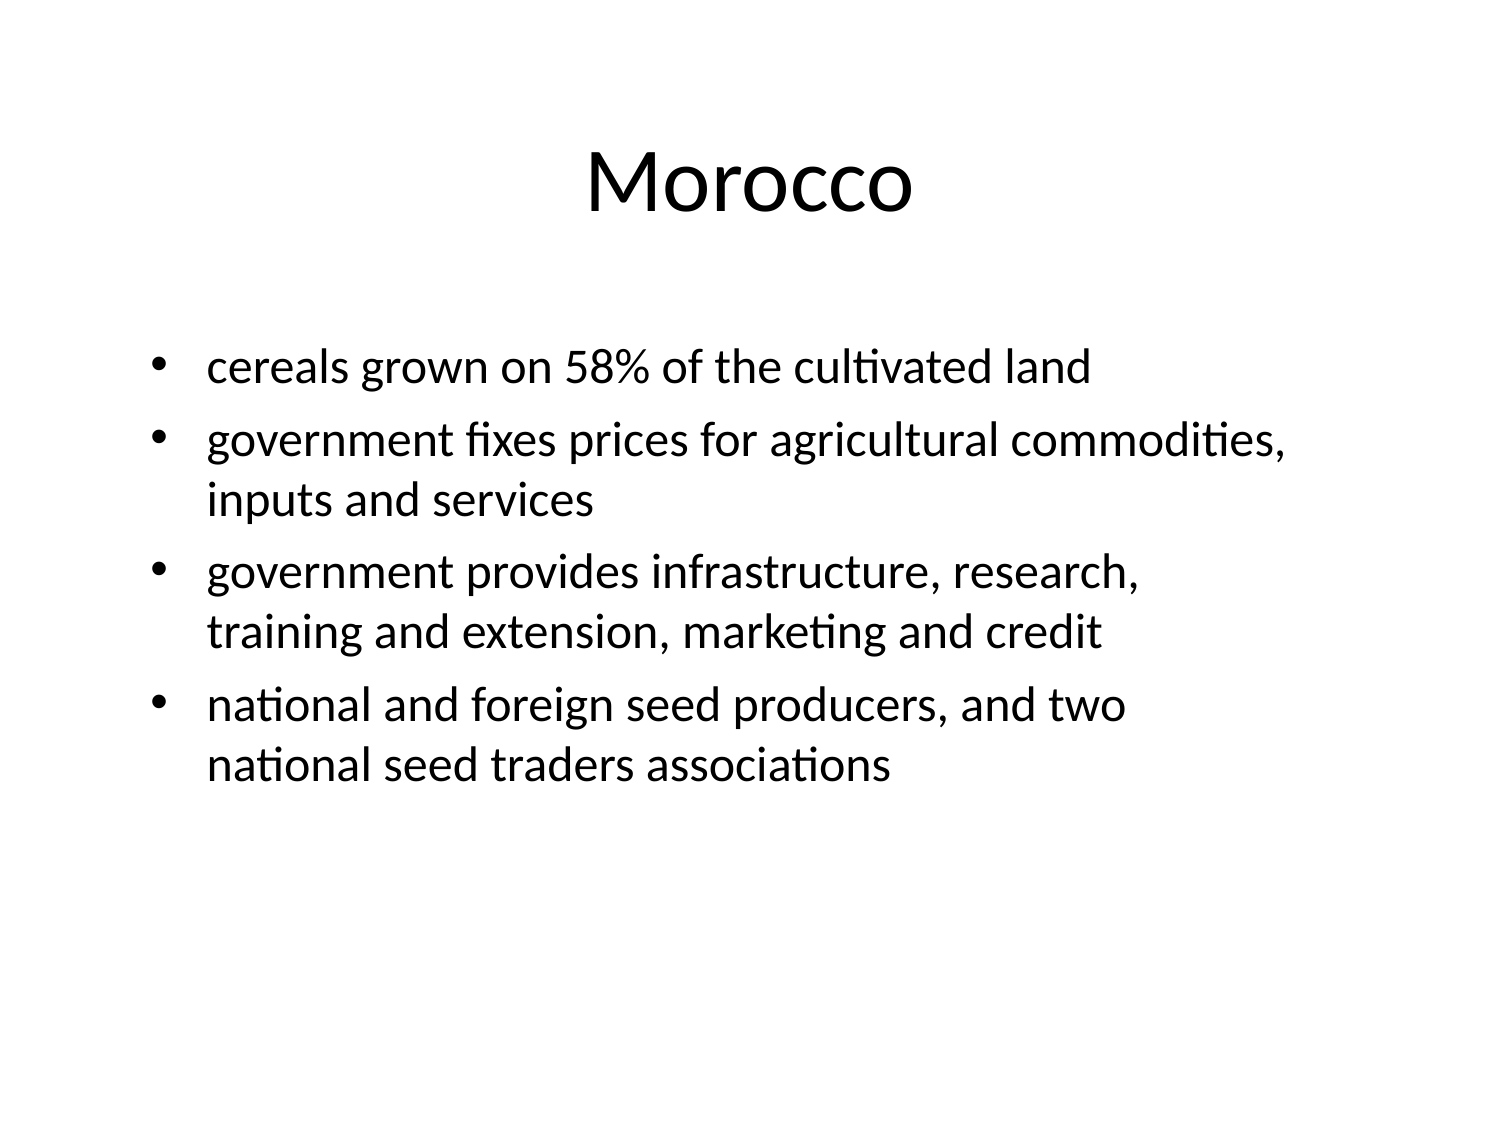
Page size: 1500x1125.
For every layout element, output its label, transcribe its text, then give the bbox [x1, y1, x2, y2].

title Morocco [112, 54, 1388, 297]
text_box cereals grown on 58% of the cultivated land government fixes prices for agricultural commodities, inputs and services government provides infrastructure, research, training and extension, marketing and credit national and foreign seed producers, and two national seed traders associations [135, 326, 1306, 799]
